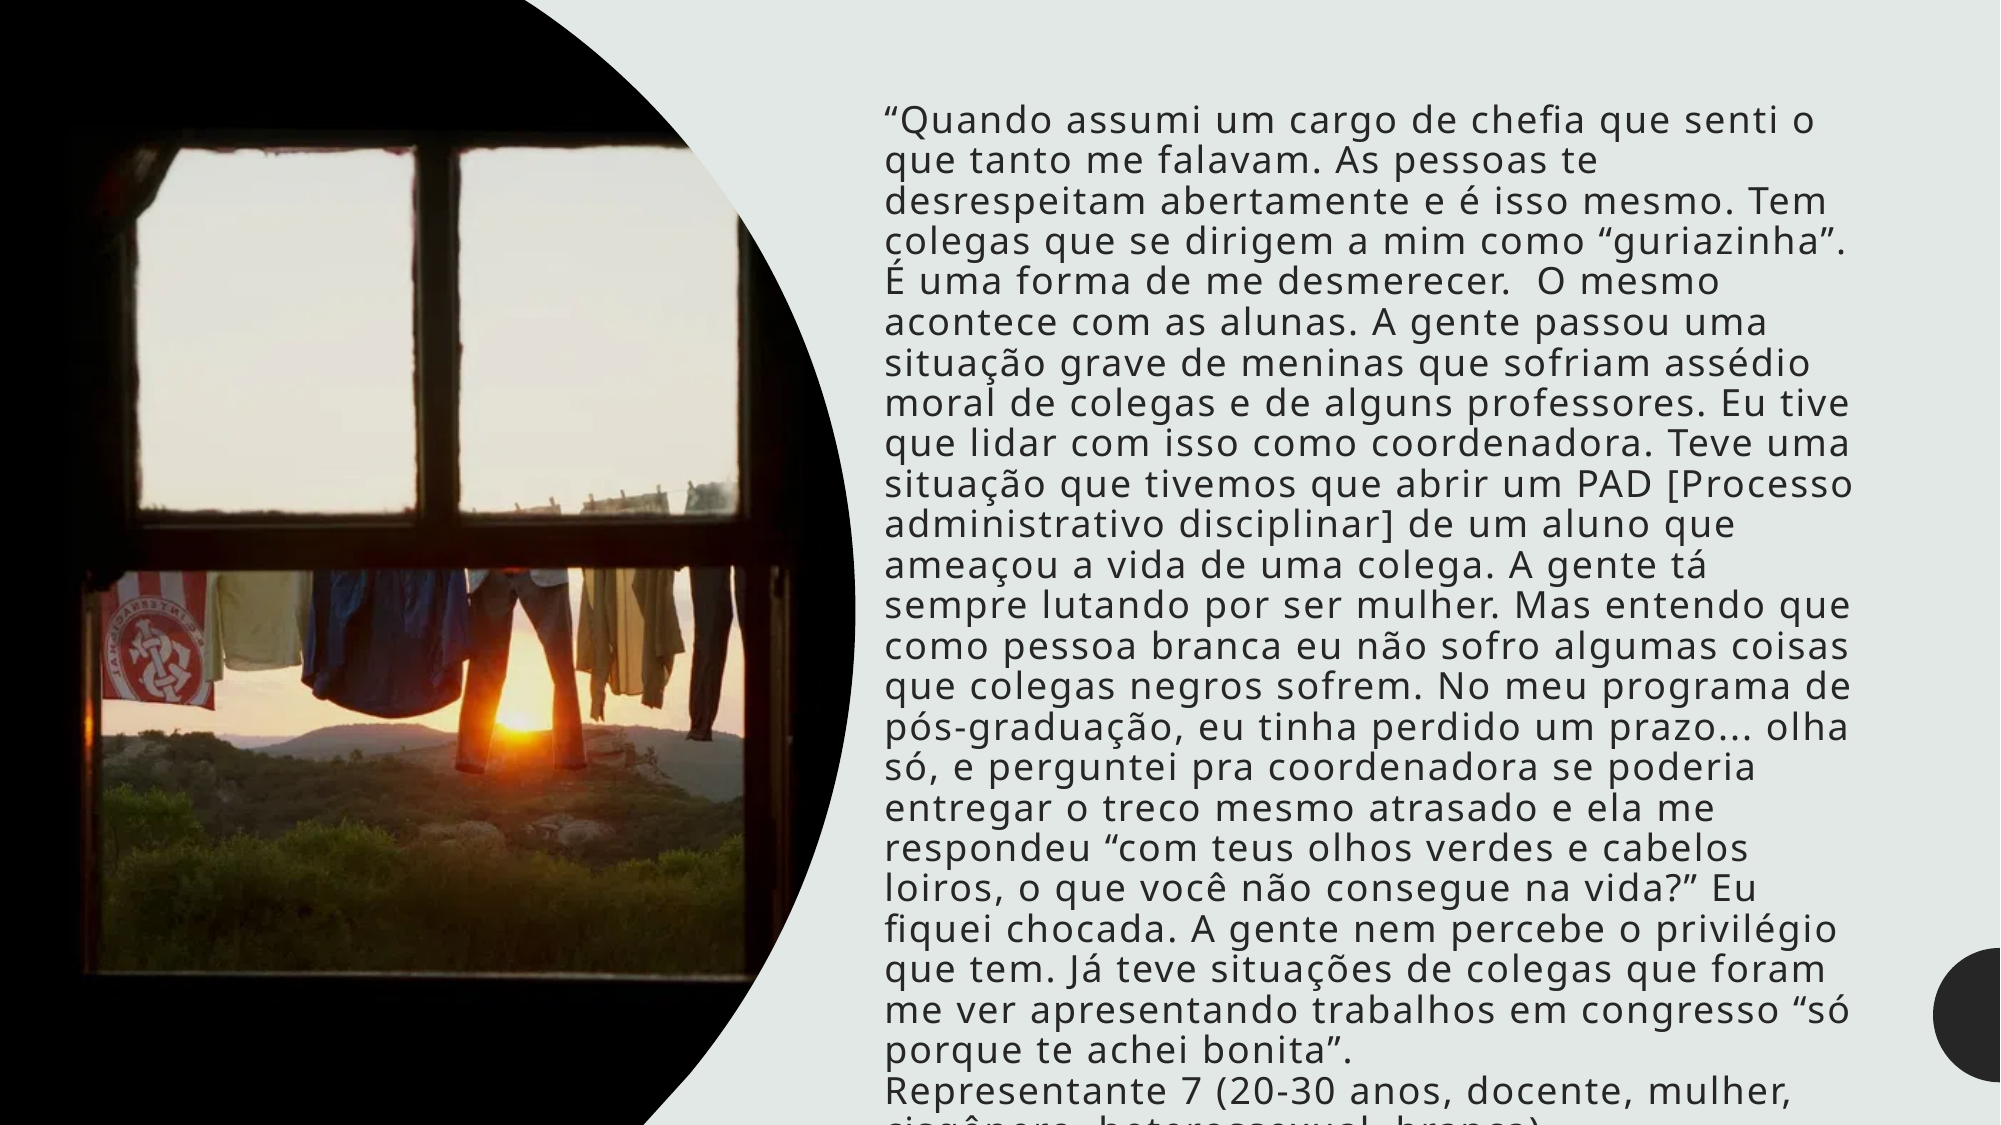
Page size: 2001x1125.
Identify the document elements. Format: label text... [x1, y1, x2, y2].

picture [0, 0, 856, 1125]
title “Quando assumi um cargo de chefia que senti o que tanto me falavam. As pessoas te desrespeitam abertamente e é isso mesmo. Tem colegas que se dirigem a mim como “guriazinha”. É uma forma de me desmerecer. O mesmo acontece com as alunas. A gente passou uma situação grave de meninas que sofriam assédio moral de colegas e de alguns professores. Eu tive que lidar com isso como coordenadora. Teve uma situação que tivemos que abrir um PAD [Processo administrativo disciplinar] de um aluno que ameaçou a vida de uma colega. A gente tá sempre lutando por ser mulher. Mas entendo que como pessoa branca eu não sofro algumas coisas que colegas negros sofrem. No meu programa de pós-graduação, eu tinha perdido um prazo... olha só, e perguntei pra coordenadora se poderia entregar o treco mesmo atrasado e ela me respondeu “com teus olhos verdes e cabelos loiros, o que você não consegue na vida?” Eu fiquei chocada. A gente nem percebe o privilégio que tem. Já teve situações de colegas que foram me ver apresentando trabalhos em congresso “só porque te achei bonita”. Representante 7 (20-30 anos, docente, mulher, cisgênero, heterossexual, branca) [869, 93, 1875, 1017]
